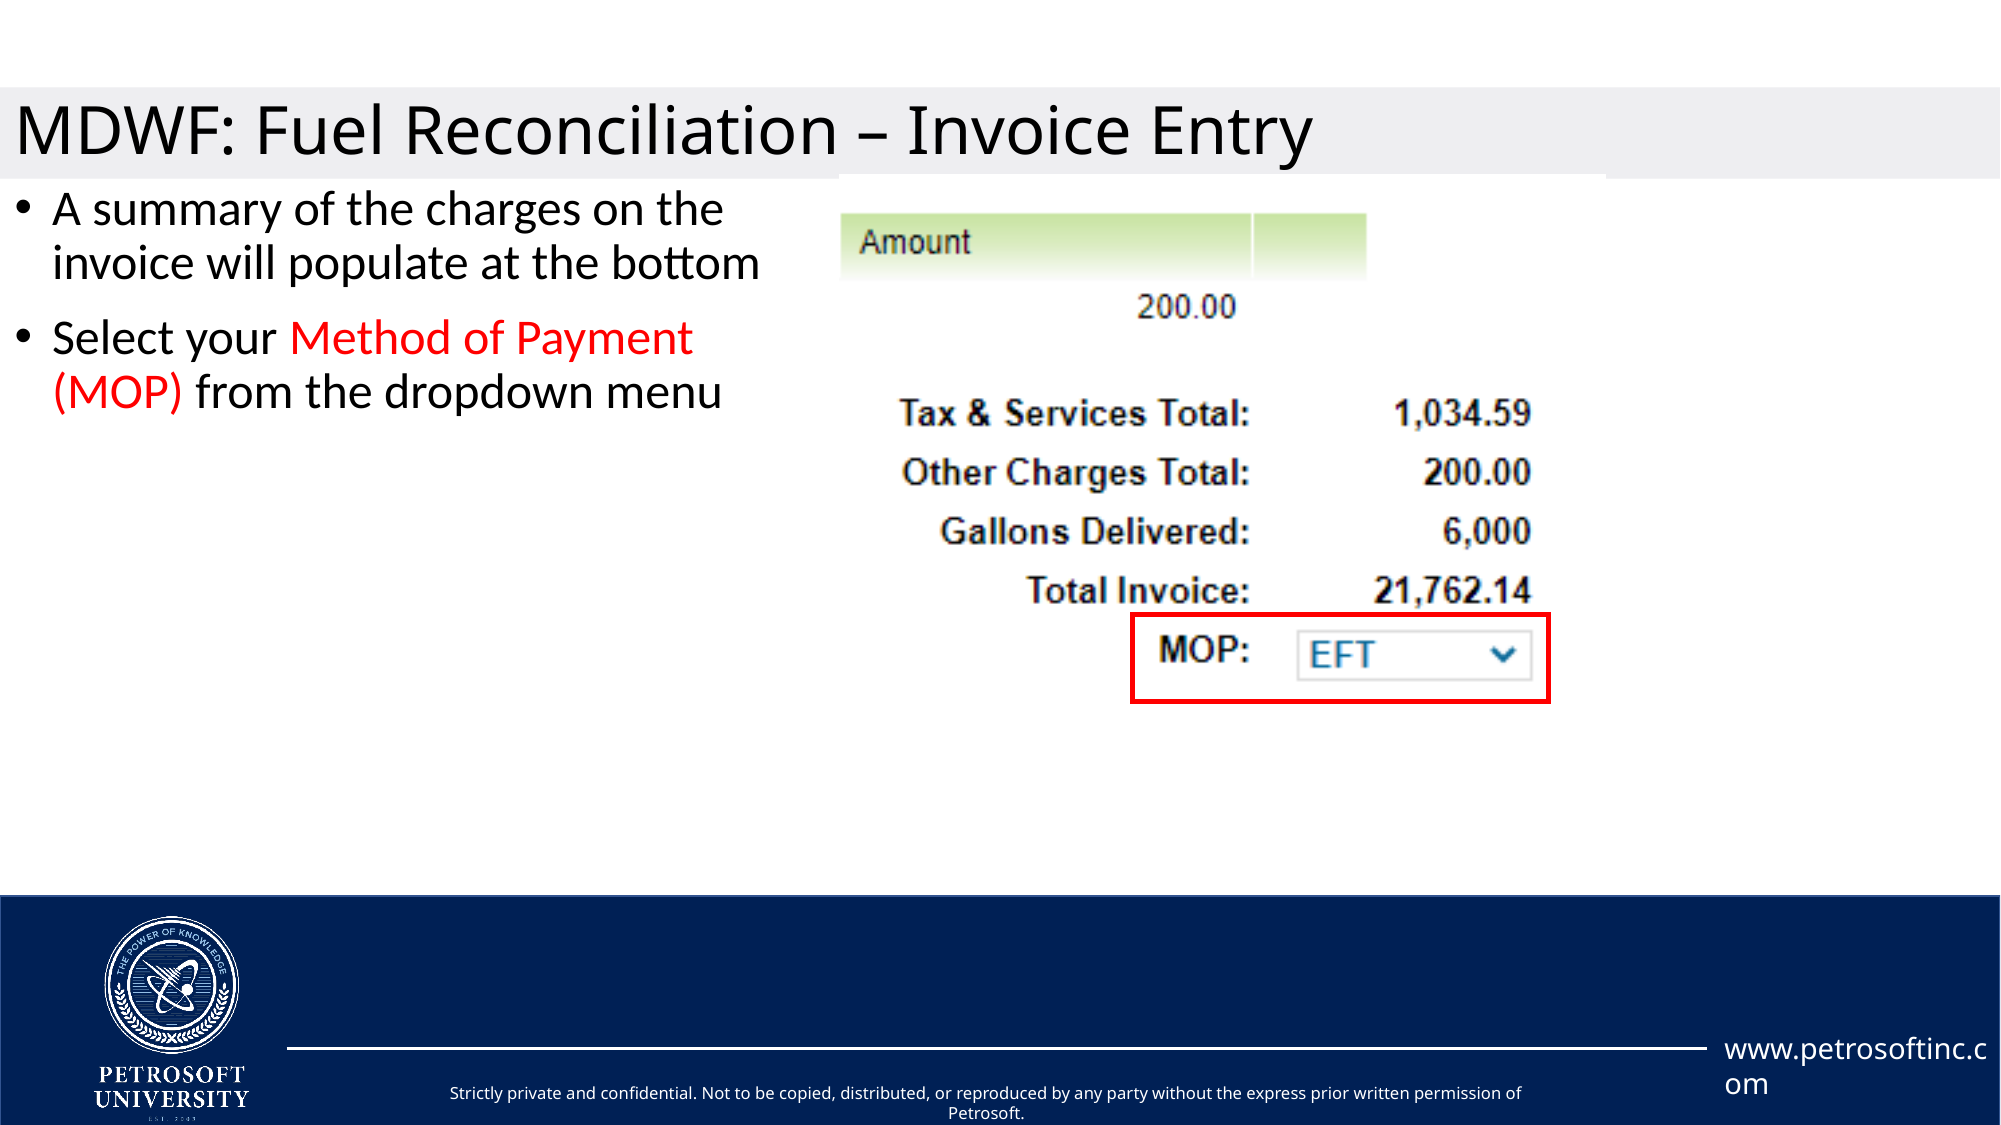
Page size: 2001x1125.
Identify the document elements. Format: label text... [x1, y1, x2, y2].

list A summary of the charges on the invoice will populate at the bottom Select your Method of Payment (MOP) from the dropdown menu [0, 174, 840, 826]
picture [839, 174, 1606, 741]
picture [94, 916, 249, 1121]
title MDWF: Fuel Reconciliation – Invoice Entry [0, 89, 1863, 175]
